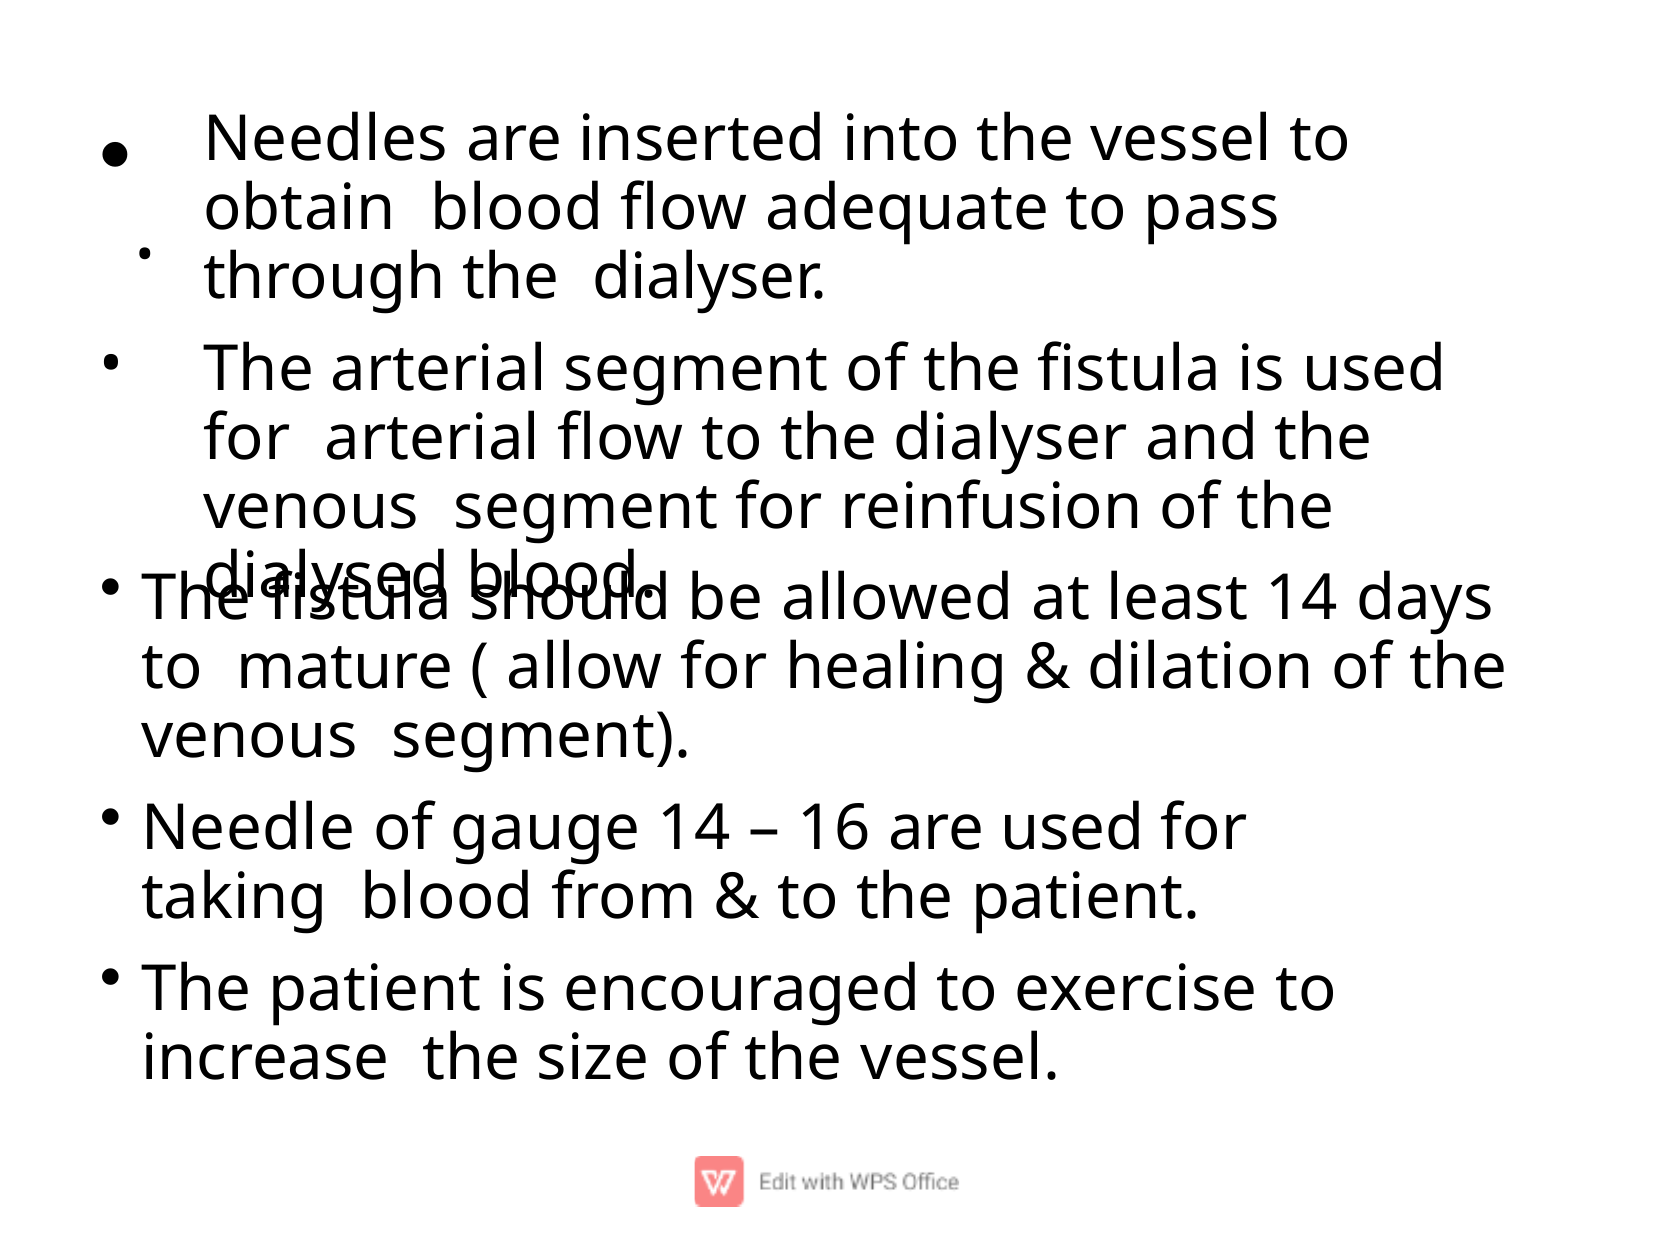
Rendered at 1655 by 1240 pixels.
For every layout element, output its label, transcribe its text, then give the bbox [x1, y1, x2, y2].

text_box • [99, 319, 122, 399]
text_box Needles are inserted into the vessel to obtain blood ﬂow adequate to pass through the dialyser. The arterial segment of the ﬁstula is used for arterial ﬂow to the dialyser and the venous segment for reinfusion of the dialysed blood. [201, 93, 1490, 610]
text_box The ﬁstula should be allowed at least 14 days to mature ( allow for healing & dilation of the venous segment). Needle of gauge 14 – 16 are used for taking blood from & to the patient. The patient is encouraged to exercise to increase the size of the vessel. [97, 552, 1556, 1092]
title . [95, 53, 162, 276]
text_box [694, 1156, 960, 1207]
